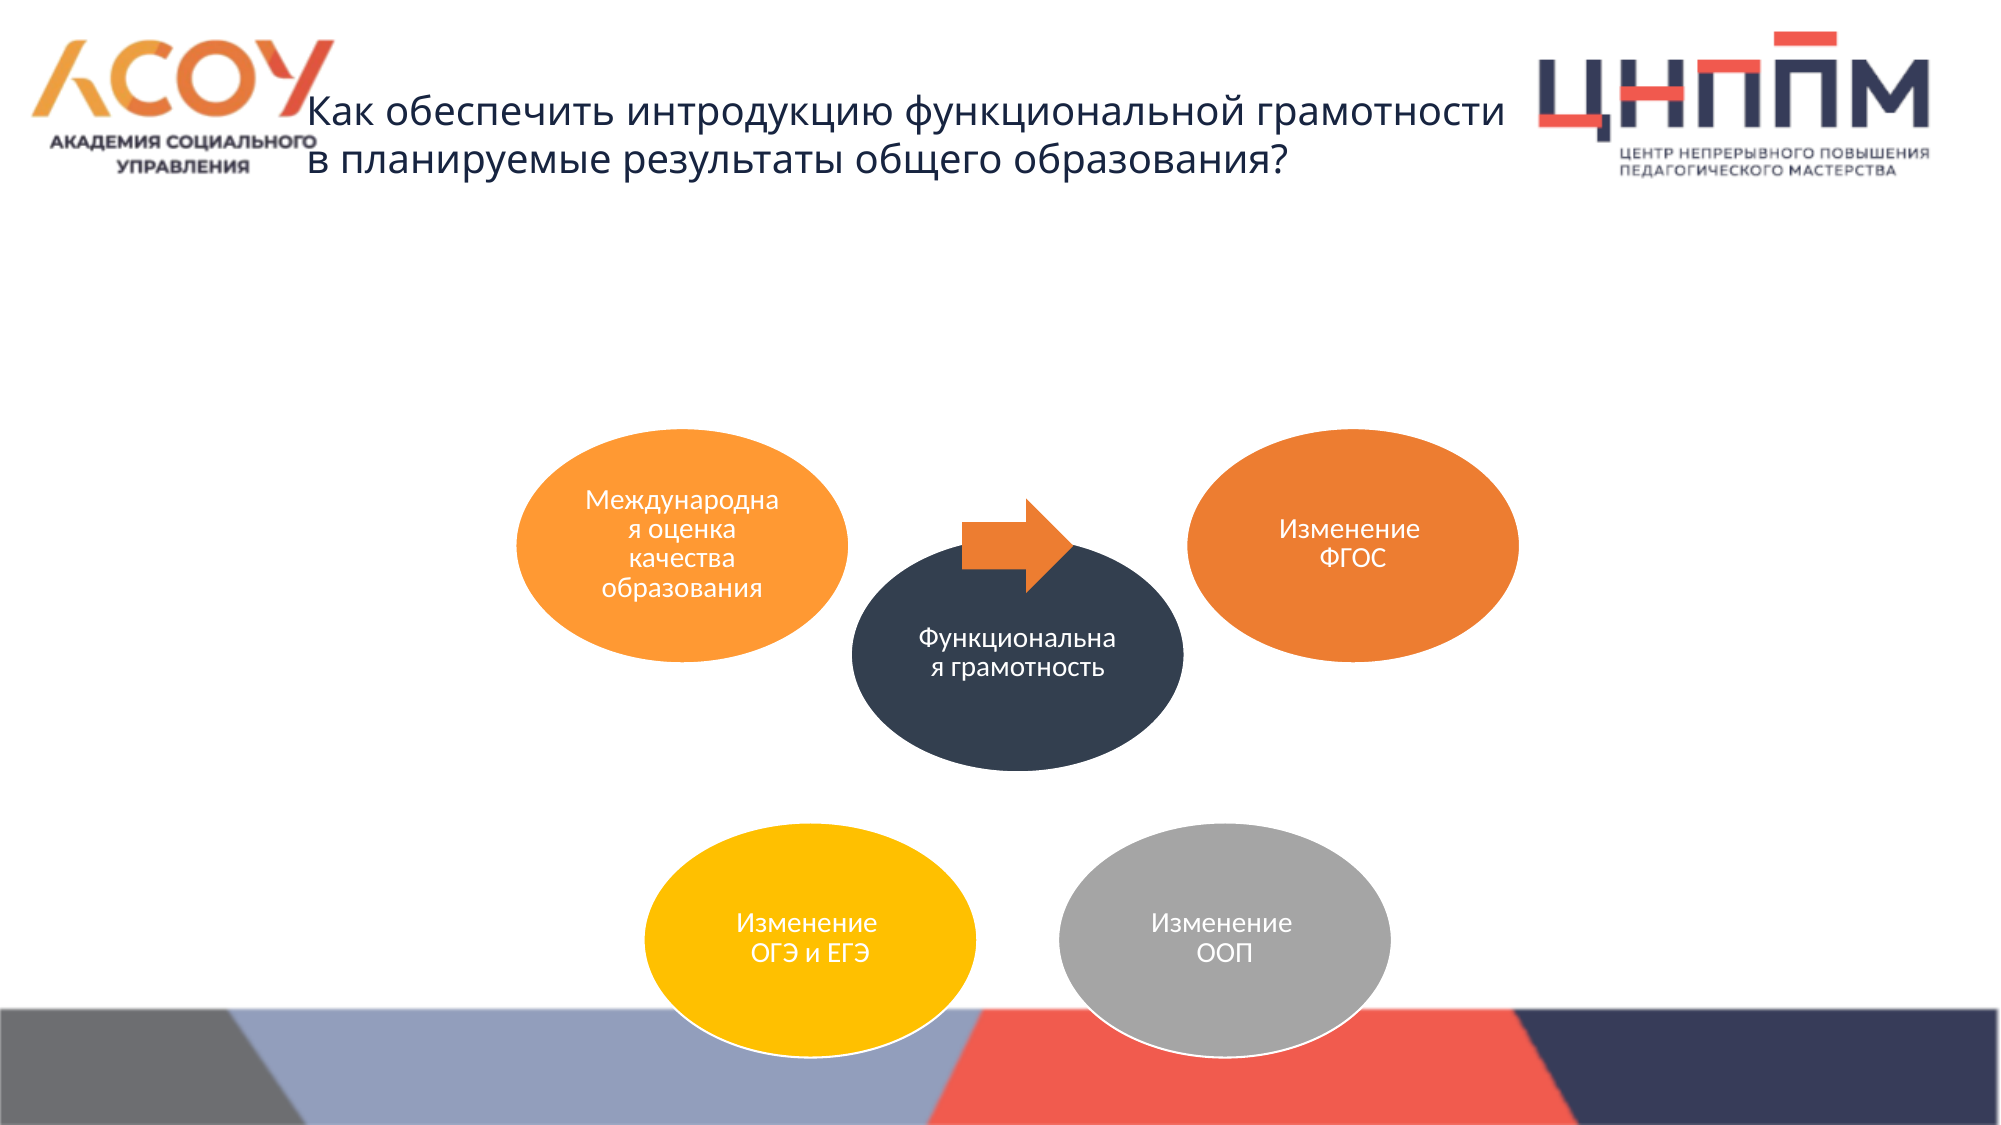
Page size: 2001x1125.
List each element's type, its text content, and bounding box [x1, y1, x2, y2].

picture [0, 0, 2001, 1125]
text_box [350, 184, 1686, 1125]
title Как обеспечить интродукцию функциональной грамотности в планируемые результаты общего образования? [291, 78, 1552, 238]
